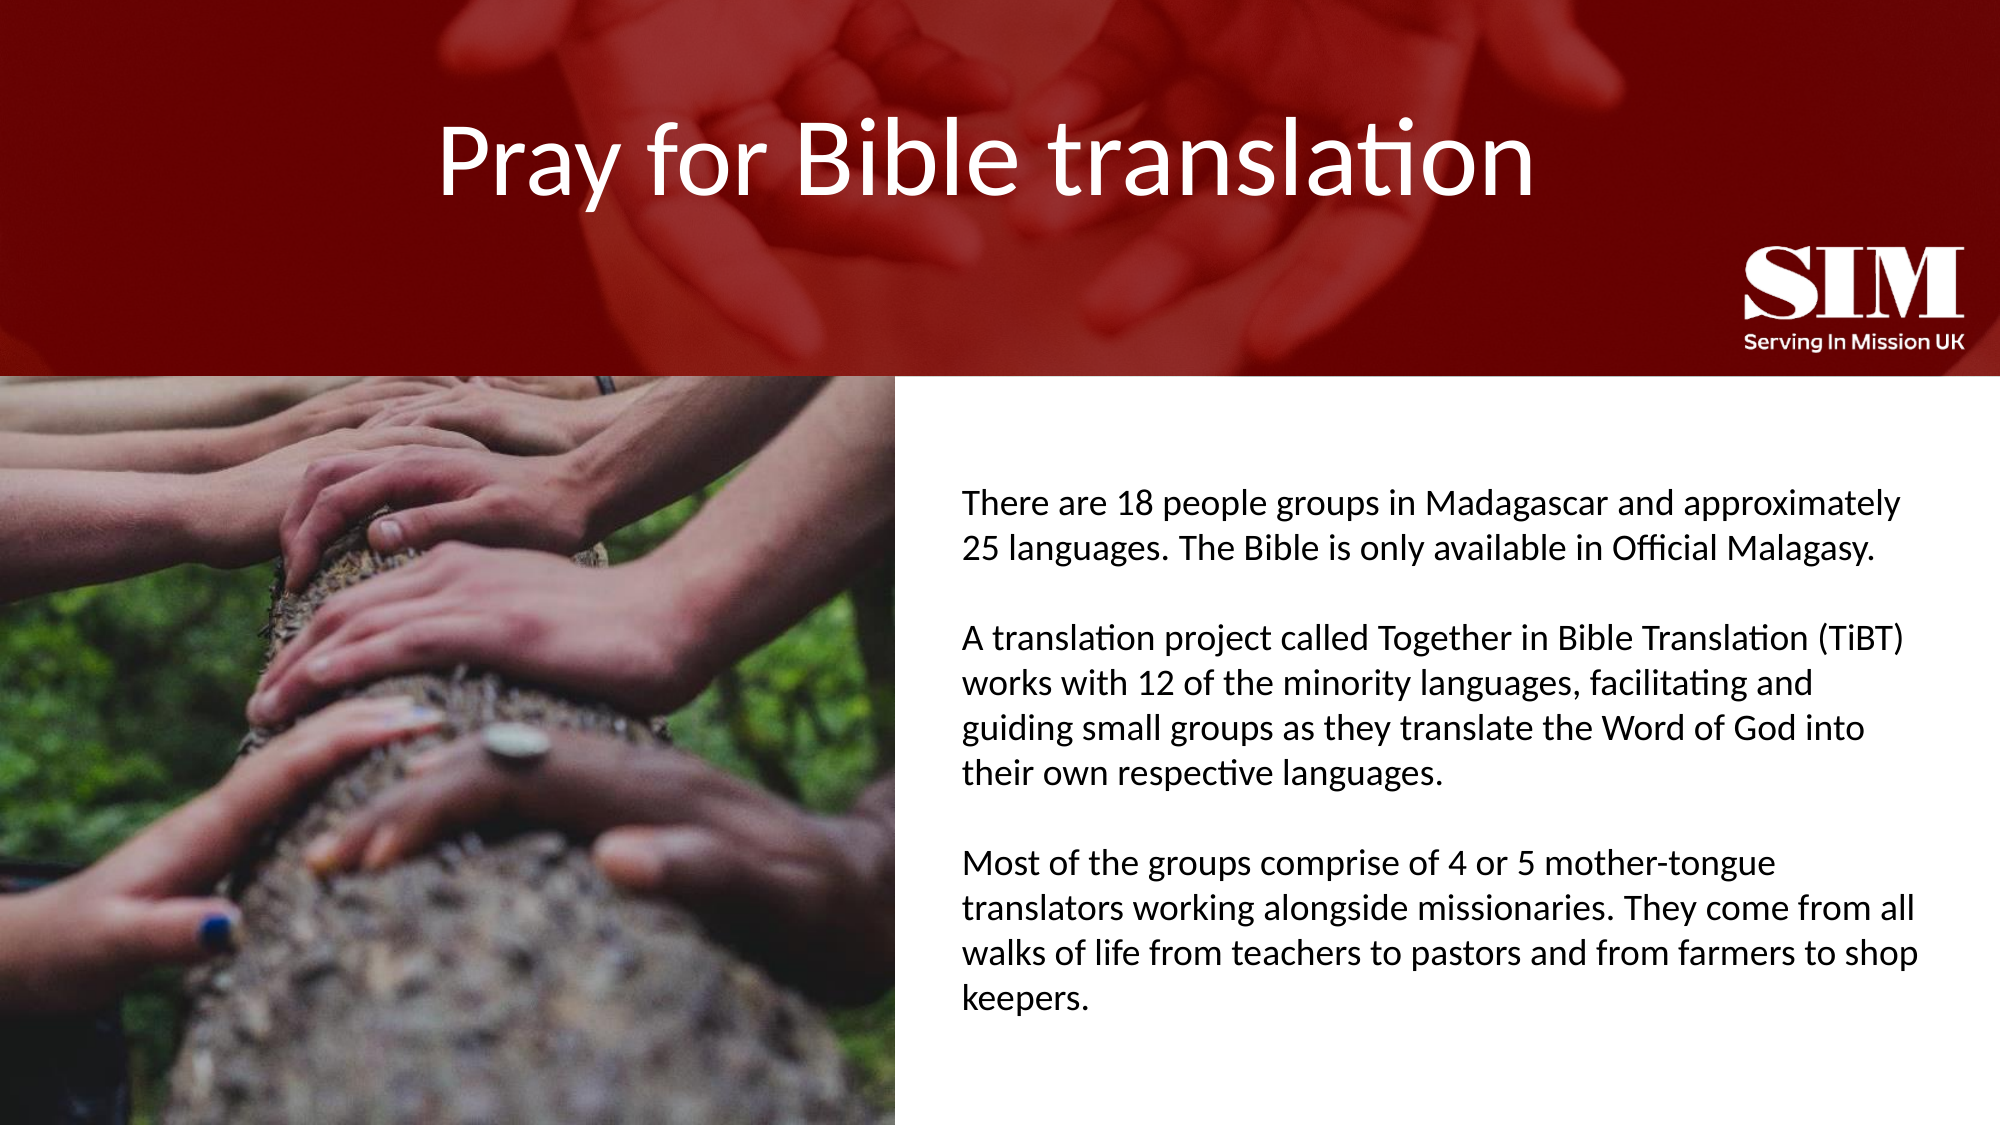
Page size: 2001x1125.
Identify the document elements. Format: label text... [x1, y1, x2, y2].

text_box There are 18 people groups in Madagascar and approximately 25 languages. The Bible is only available in Official Malagasy. A translation project called Together in Bible Translation (TiBT) works with 12 of the minority languages, facilitating and guiding small groups as they translate the Word of God into their own respective languages. Most of the groups comprise of 4 or 5 mother-tongue translators working alongside missionaries. They come from all walks of life from teachers to pastors and from farmers to shop keepers. [947, 470, 1948, 1026]
picture [0, 0, 2000, 1125]
